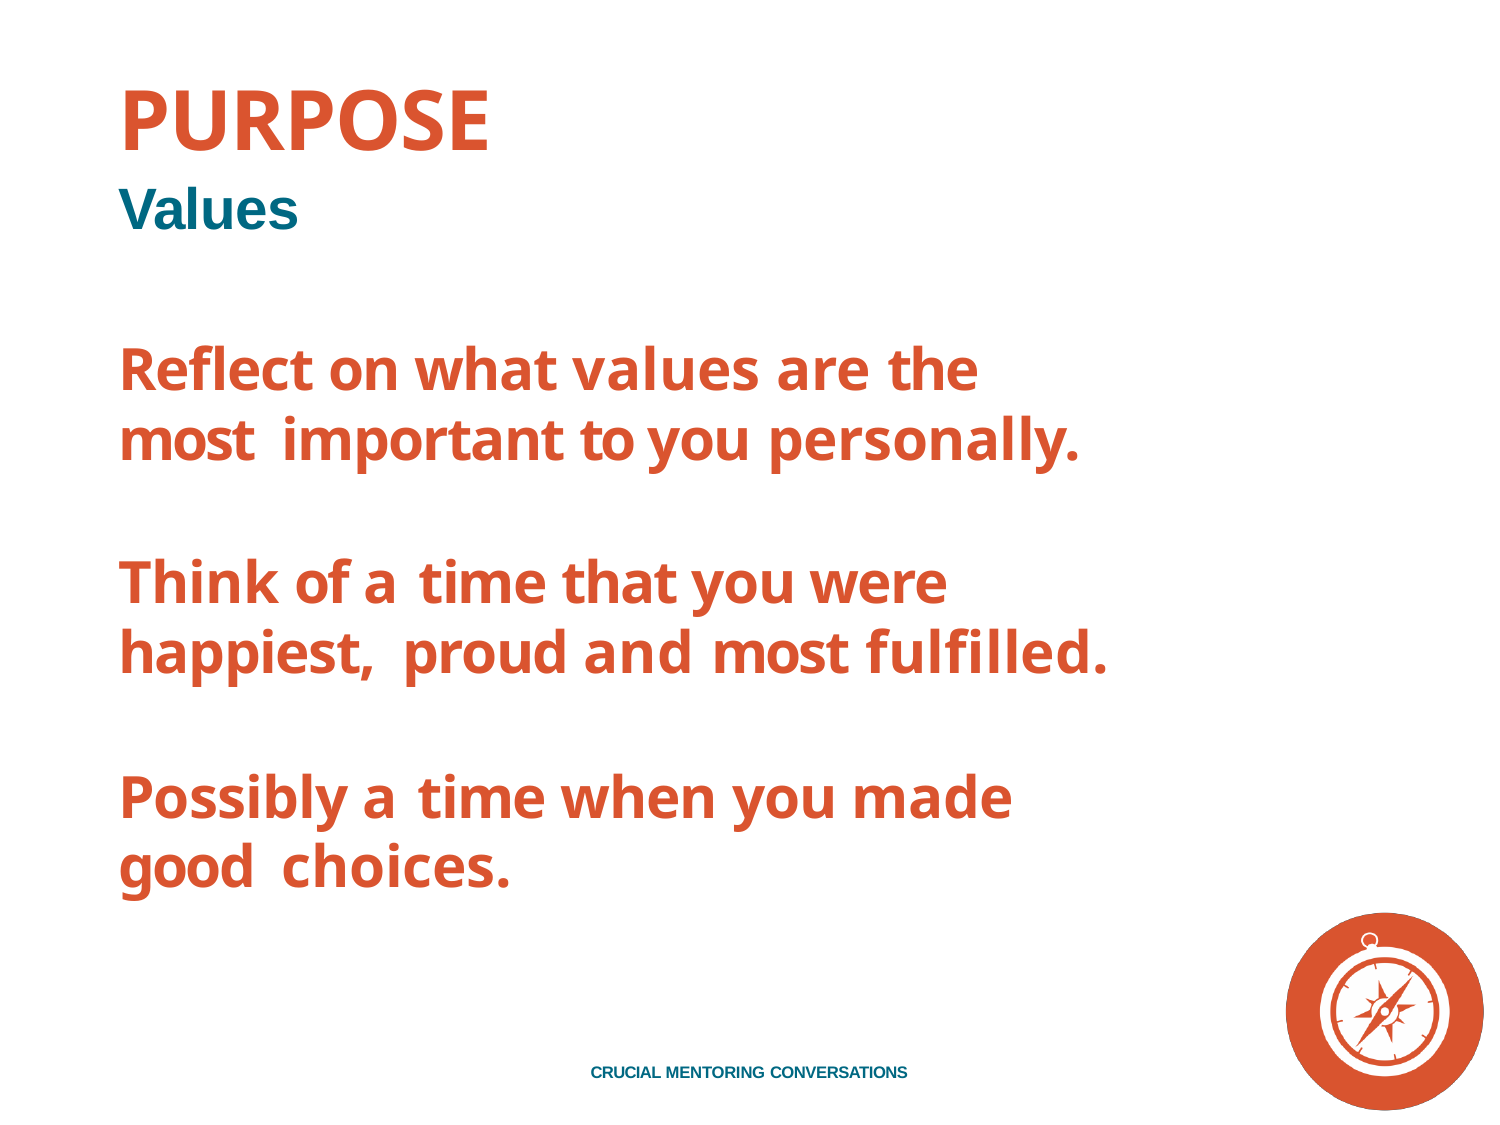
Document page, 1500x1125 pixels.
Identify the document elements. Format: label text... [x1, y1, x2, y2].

footer CRUCIAL MENTORING CONVERSATIONS [588, 1059, 912, 1125]
text_box [1270, 895, 1500, 1125]
title PURPOSE Values [116, 58, 513, 255]
text_box Reflect on what values are the most important to you personally. Think of a time that you were happiest, proud and most fulfilled. Possibly a time when you made good choices. [116, 329, 1217, 900]
